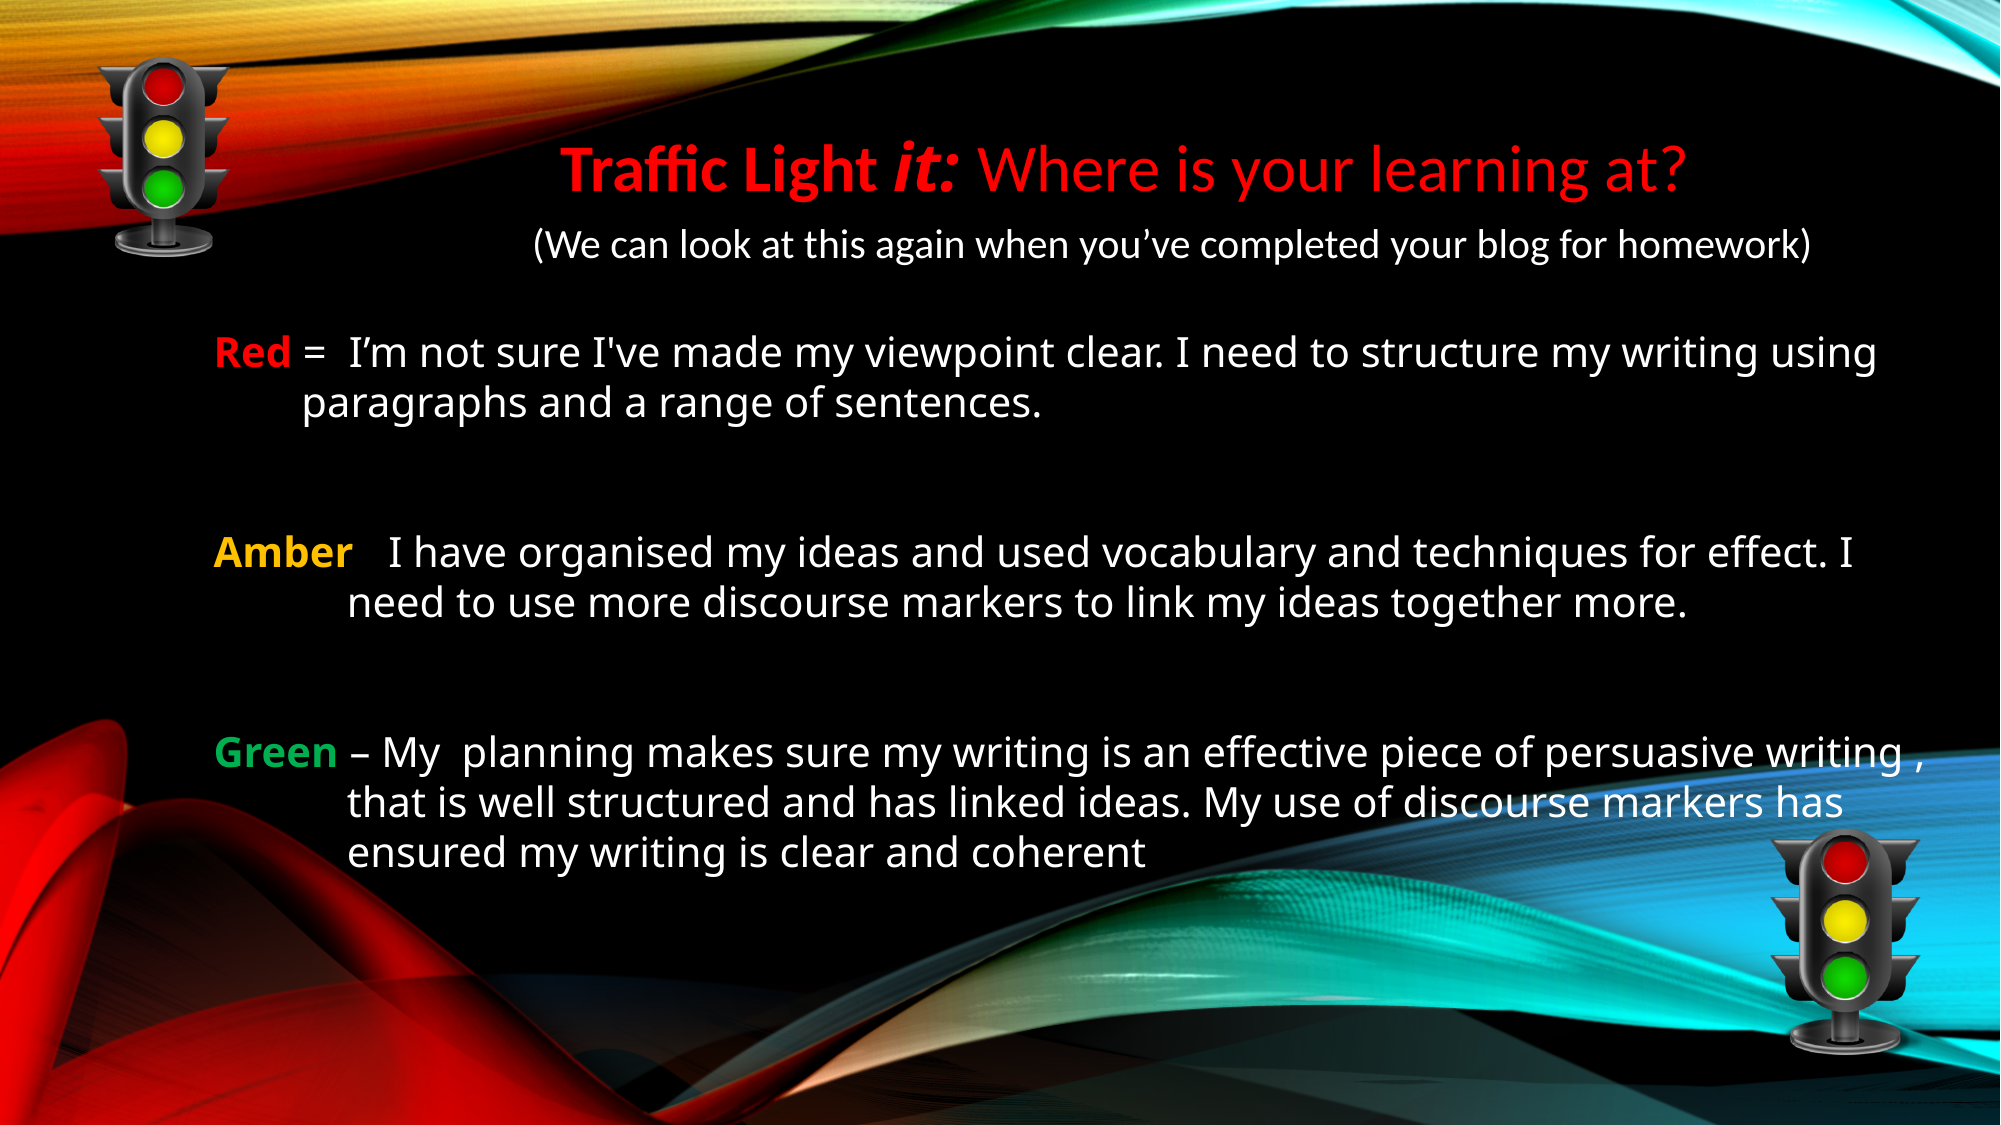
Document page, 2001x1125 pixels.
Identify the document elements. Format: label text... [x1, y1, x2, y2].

text_box Traffic Light it: Where is your learning at? (We can look at this again when you’ve completed your blog for homework) [517, 59, 1946, 274]
text_box Red =. I’m not sure I've made my viewpoint clear. I need to structure my writing using paragraphs and a range of sentences. Amber =I have organised my ideas and used vocabulary and techniques for effect. I need to use more discourse markers to link my ideas together more. Green – My planning makes sure my writing is an effective piece of persuasive writing , that is well structured and has linked ideas. My use of discourse markers has ensured my writing is clear and coherent [198, 318, 1946, 934]
picture [0, 0, 2000, 272]
picture [0, 717, 2000, 1125]
